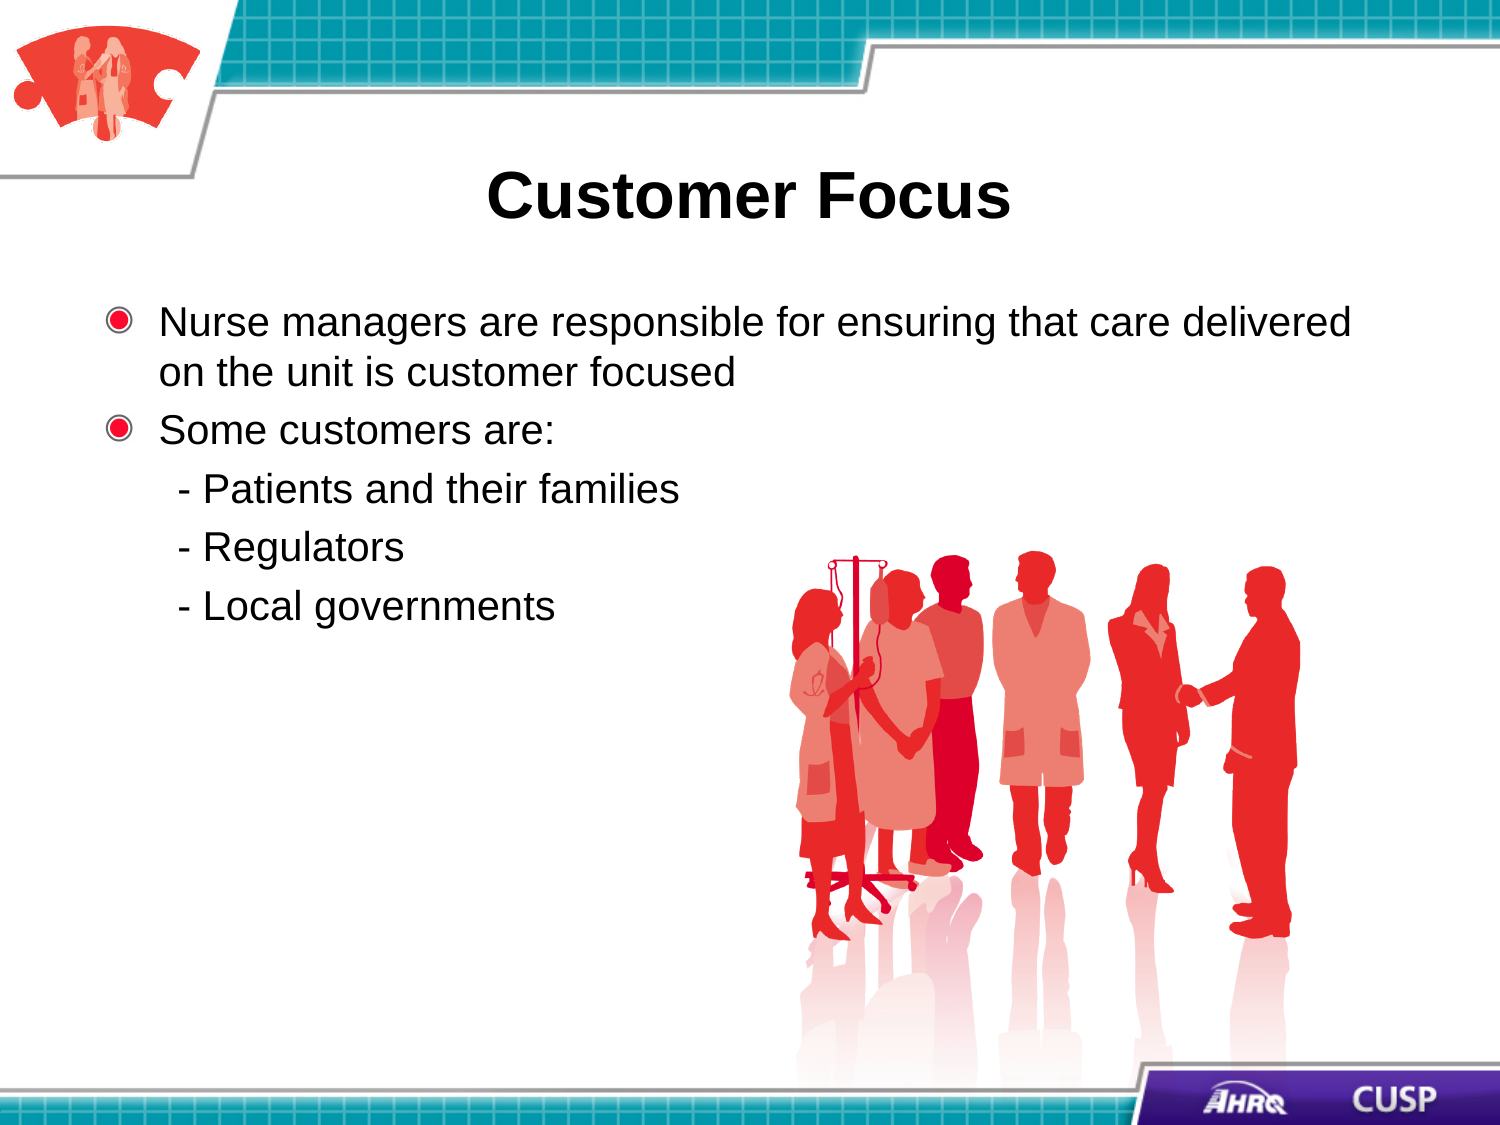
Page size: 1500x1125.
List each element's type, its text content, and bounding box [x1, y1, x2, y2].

picture [0, 263, 1500, 1125]
title Customer Focus [0, 121, 1500, 263]
picture [0, 0, 1500, 121]
list Nurse managers are responsible for ensuring that care delivered on the unit is customer focused Some customers are: - Patients and their families - Regulators - Local governments [87, 287, 1400, 925]
